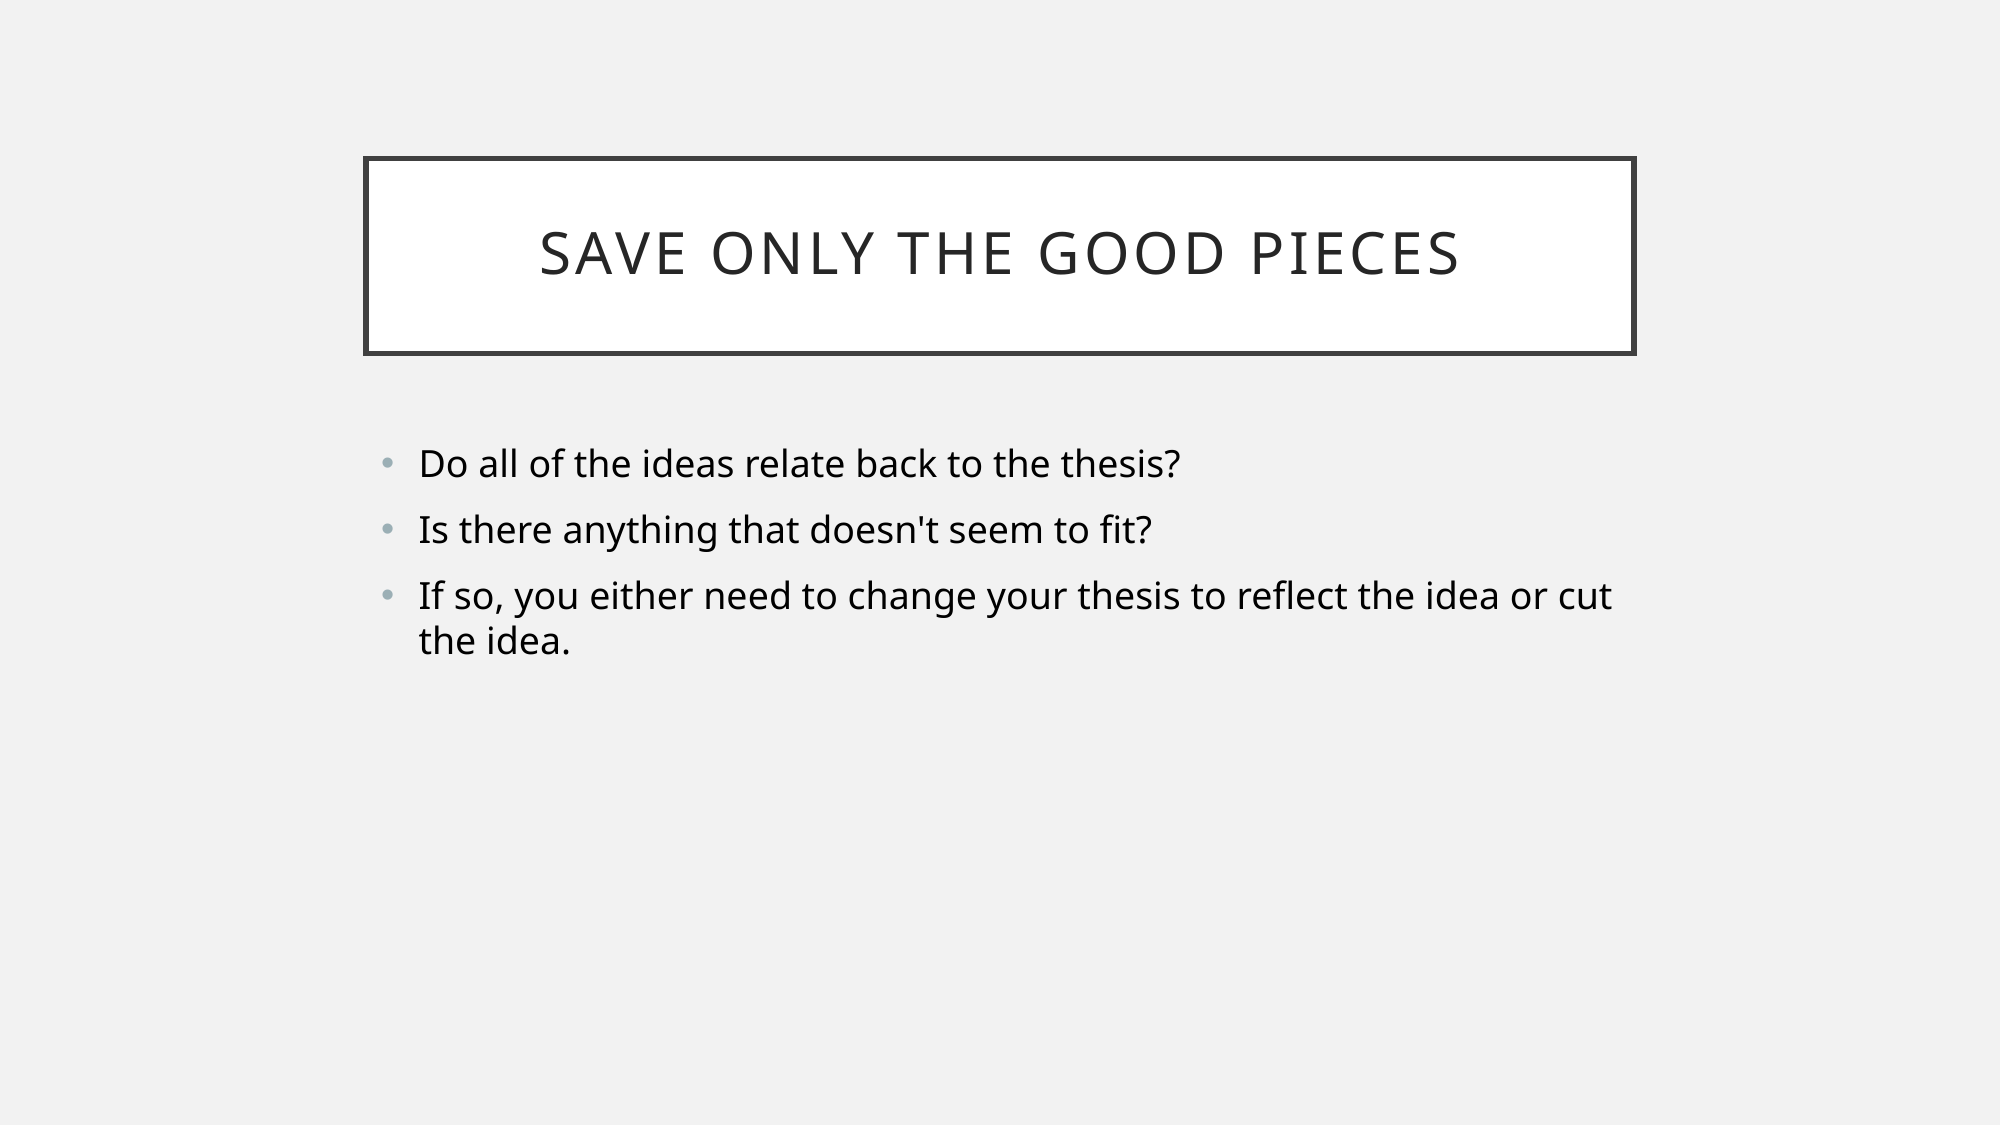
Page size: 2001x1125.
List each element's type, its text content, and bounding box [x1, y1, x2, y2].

title Save only the good pieces [363, 156, 1637, 356]
list Do all of the ideas relate back to the thesis? Is there anything that doesn't seem to fit? If so, you either need to change your thesis to reflect the idea or cut the idea. [366, 432, 1634, 942]
